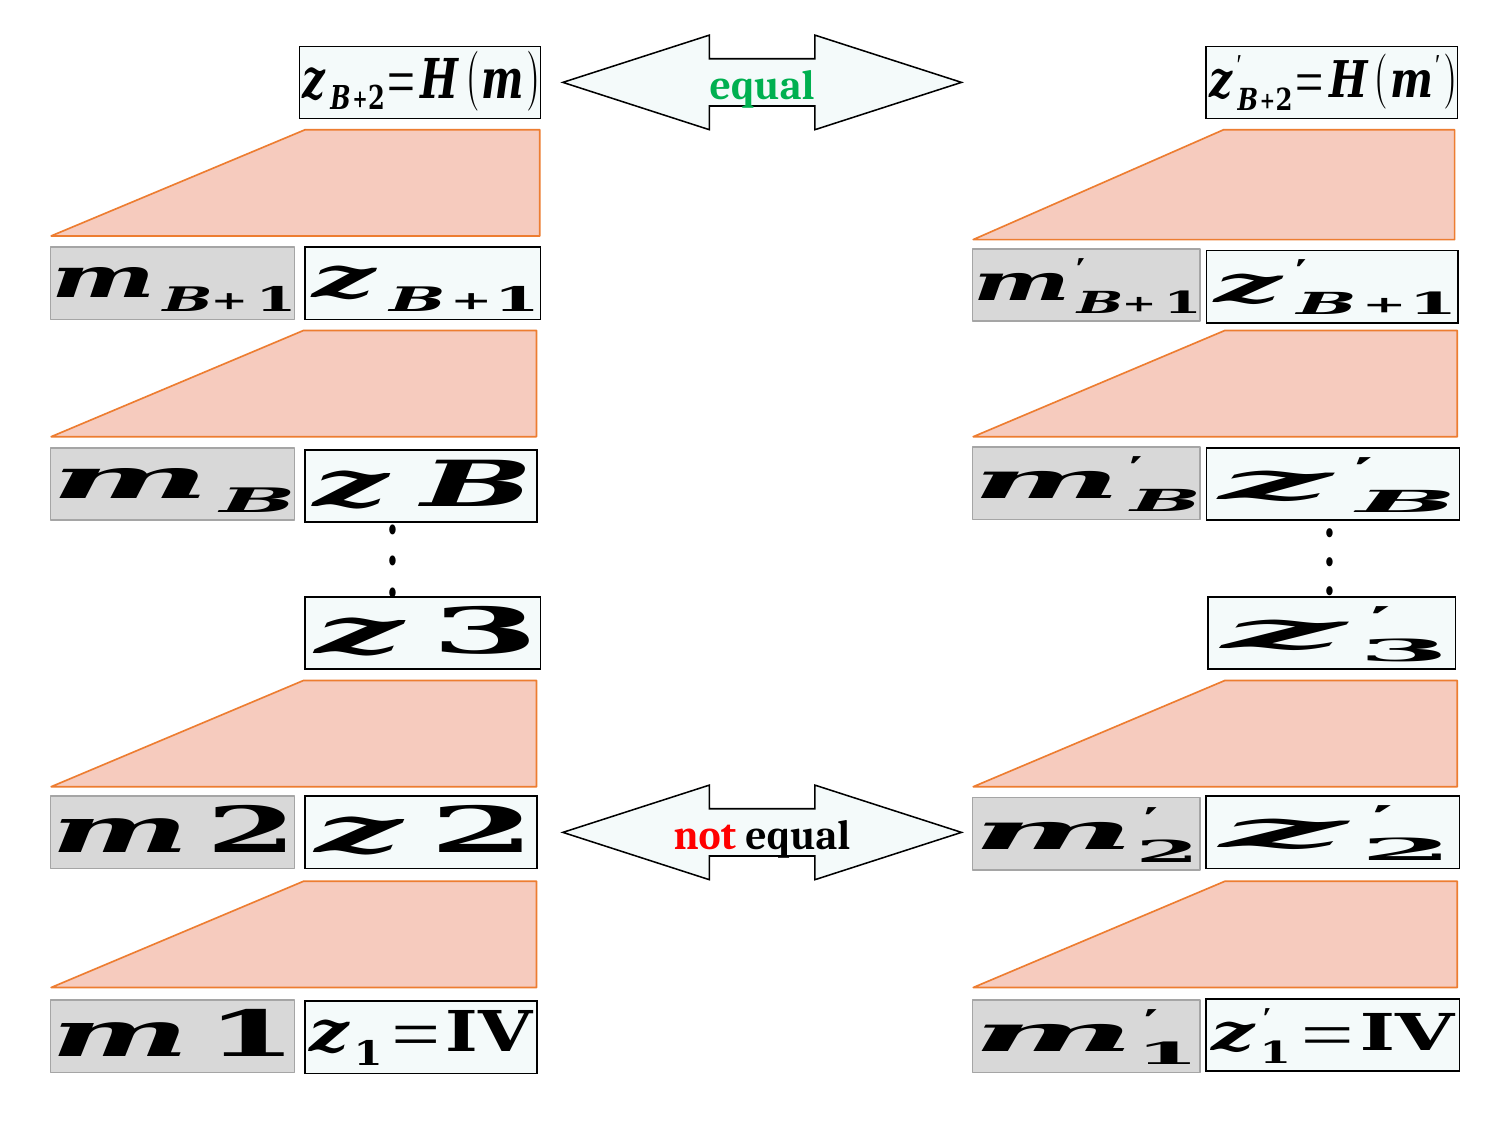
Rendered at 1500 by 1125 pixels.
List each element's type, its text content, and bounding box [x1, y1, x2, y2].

text_box [50, 329, 538, 438]
text_box [972, 128, 1456, 241]
text_box [50, 128, 541, 237]
text_box [972, 329, 1459, 438]
text_box equal [562, 35, 962, 130]
text_box [972, 679, 1459, 788]
text_box [972, 880, 1459, 989]
text_box [50, 880, 538, 989]
text_box [50, 679, 538, 788]
text_box not equal [562, 785, 962, 880]
